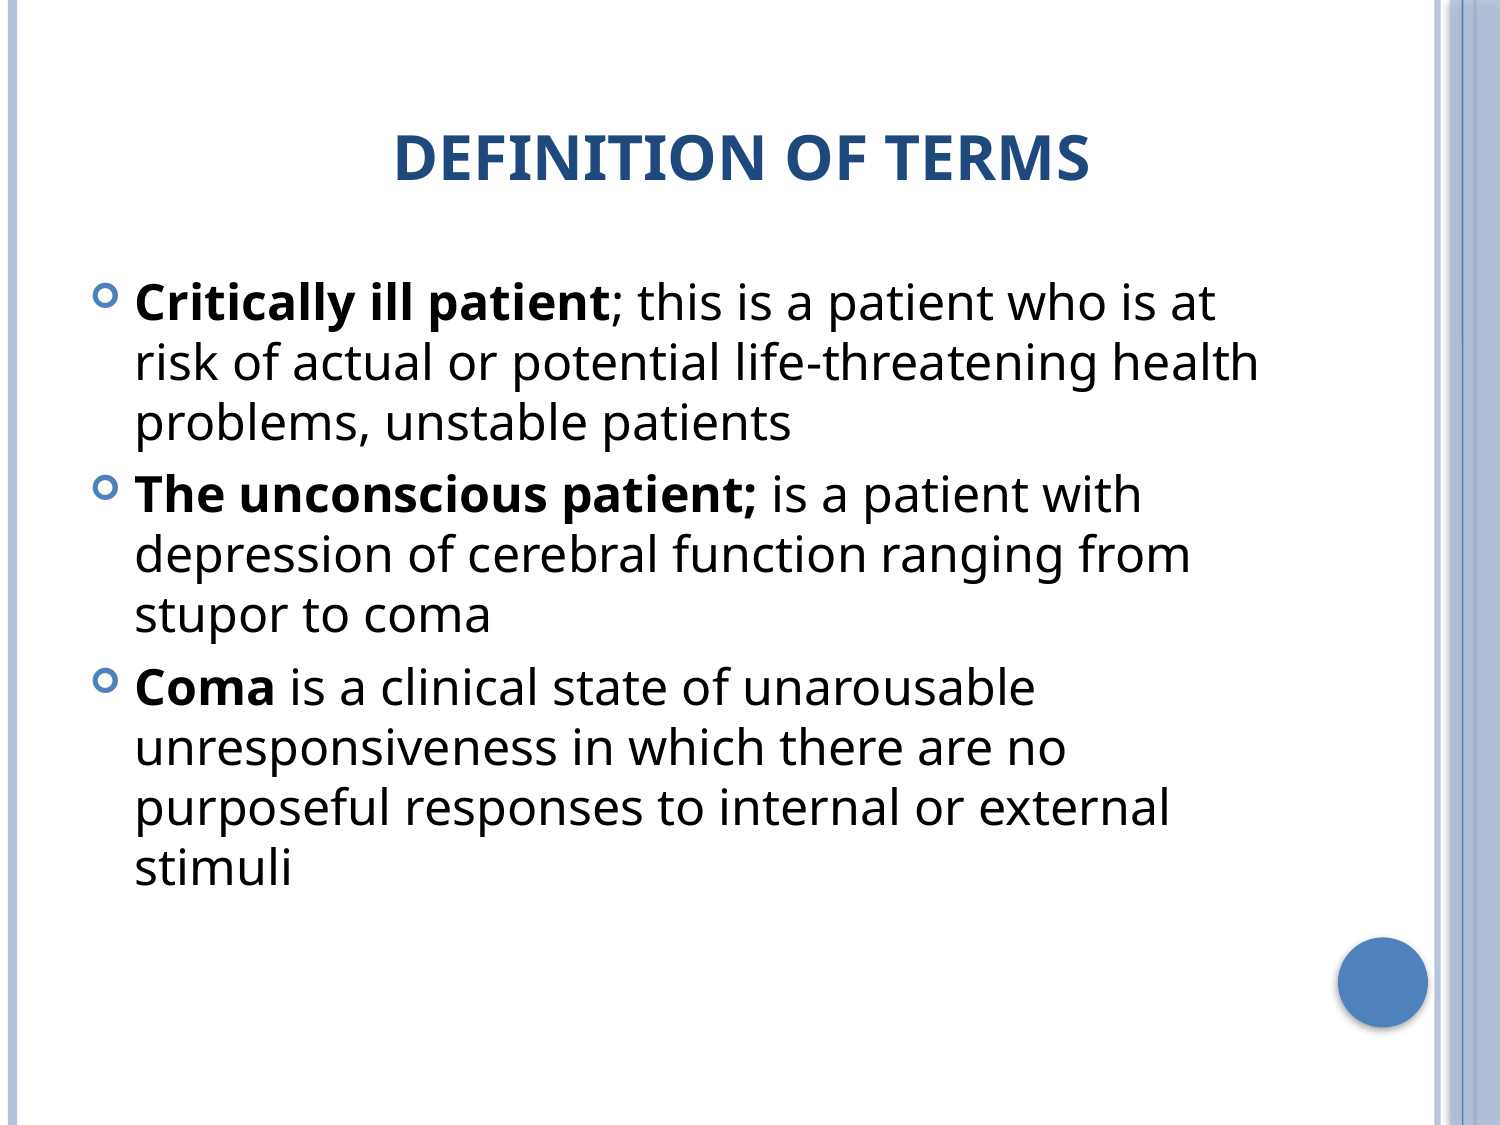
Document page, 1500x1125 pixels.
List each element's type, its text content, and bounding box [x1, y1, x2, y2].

list Critically ill patient; this is a patient who is at risk of actual or potential life-threatening health problems, unstable patients The unconscious patient; is a patient with depression of cerebral function ranging from stupor to coma Coma is a clinical state of unarousable unresponsiveness in which there are no purposeful responses to internal or external stimuli [75, 262, 1300, 1062]
title Definition of terms [75, 87, 1425, 275]
